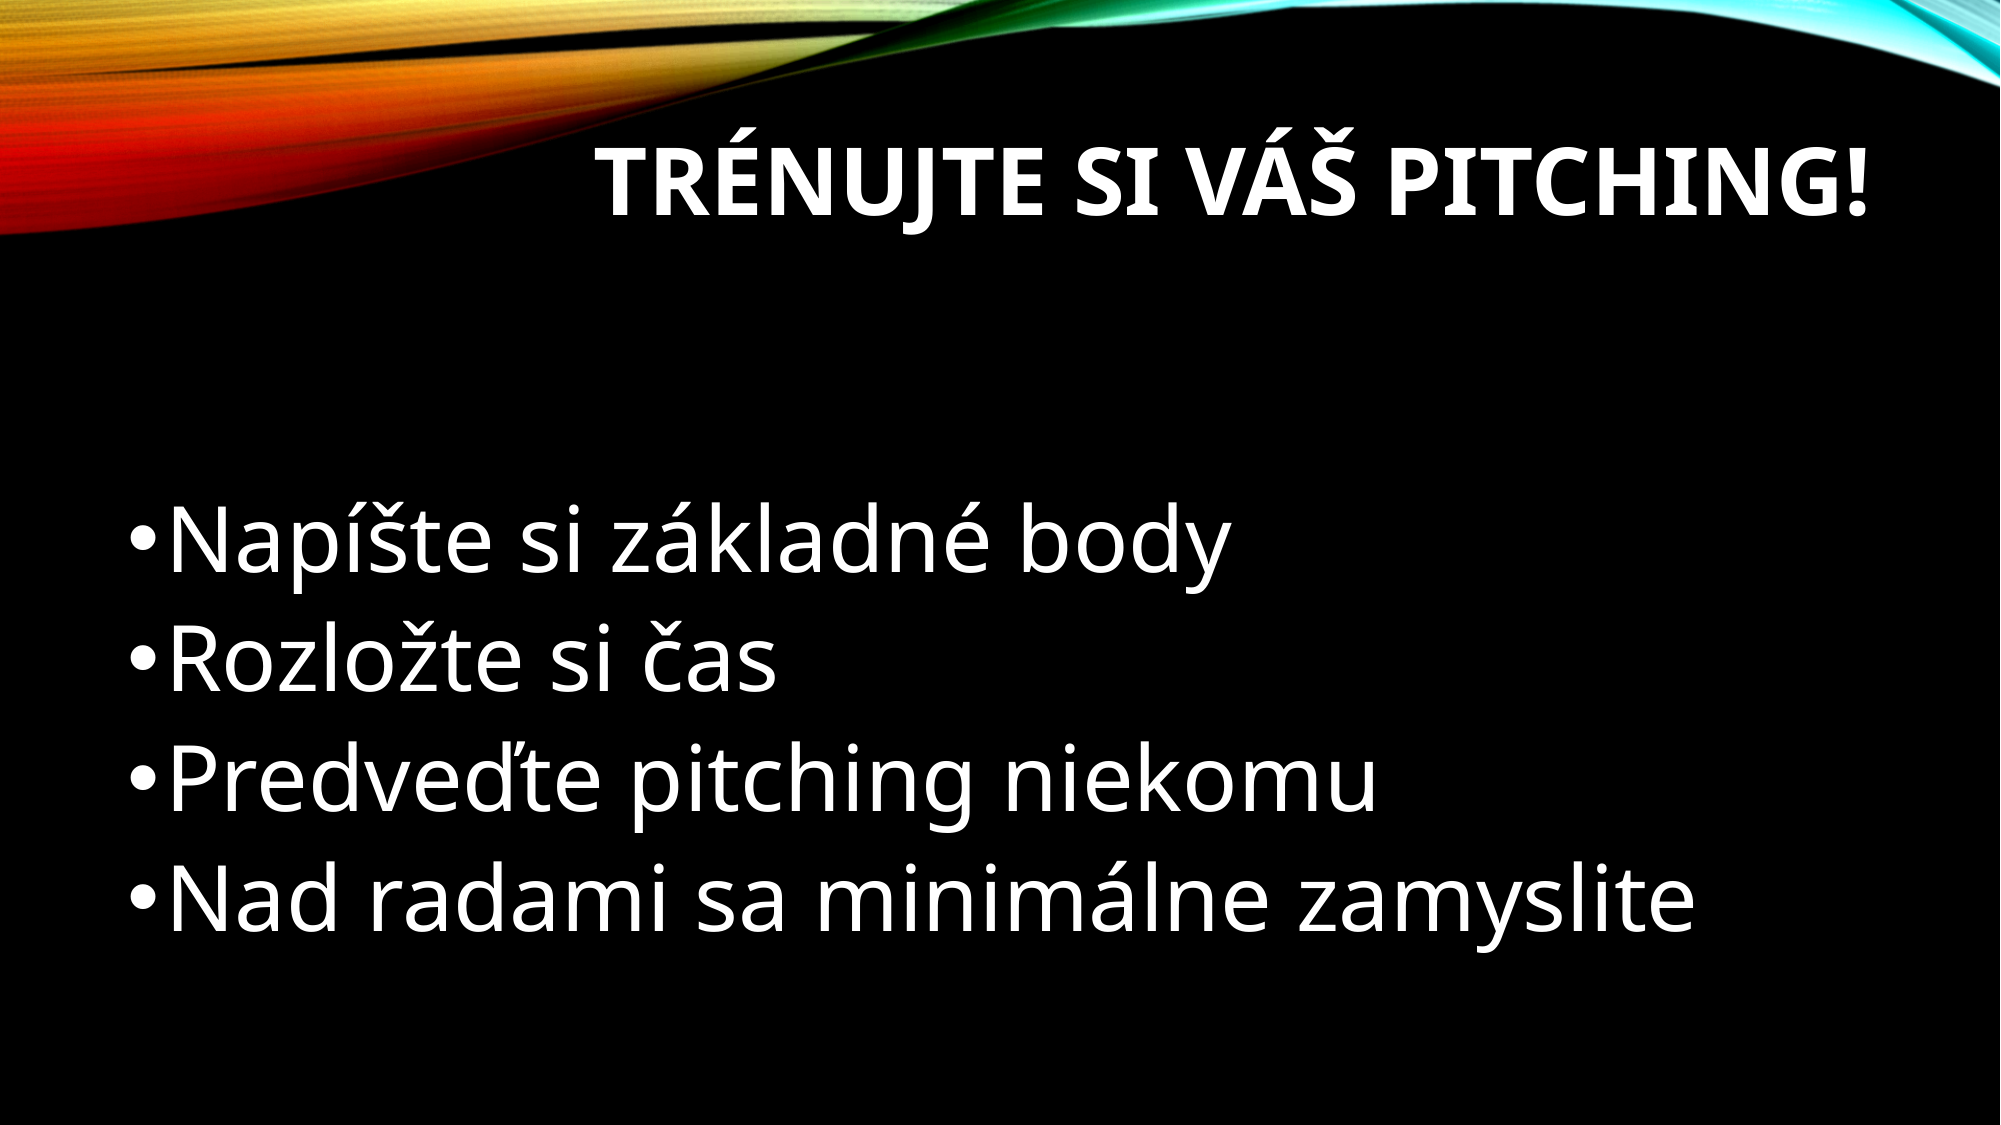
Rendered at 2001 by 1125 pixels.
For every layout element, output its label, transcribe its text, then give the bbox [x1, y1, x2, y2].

title Trénujte si váš pitching! [474, 125, 1888, 338]
list Napíšte si základné body Rozložte si čas Predveďte pitching niekomu Nad radami sa minimálne zamyslite [112, 485, 1888, 1021]
picture [0, 0, 2000, 237]
